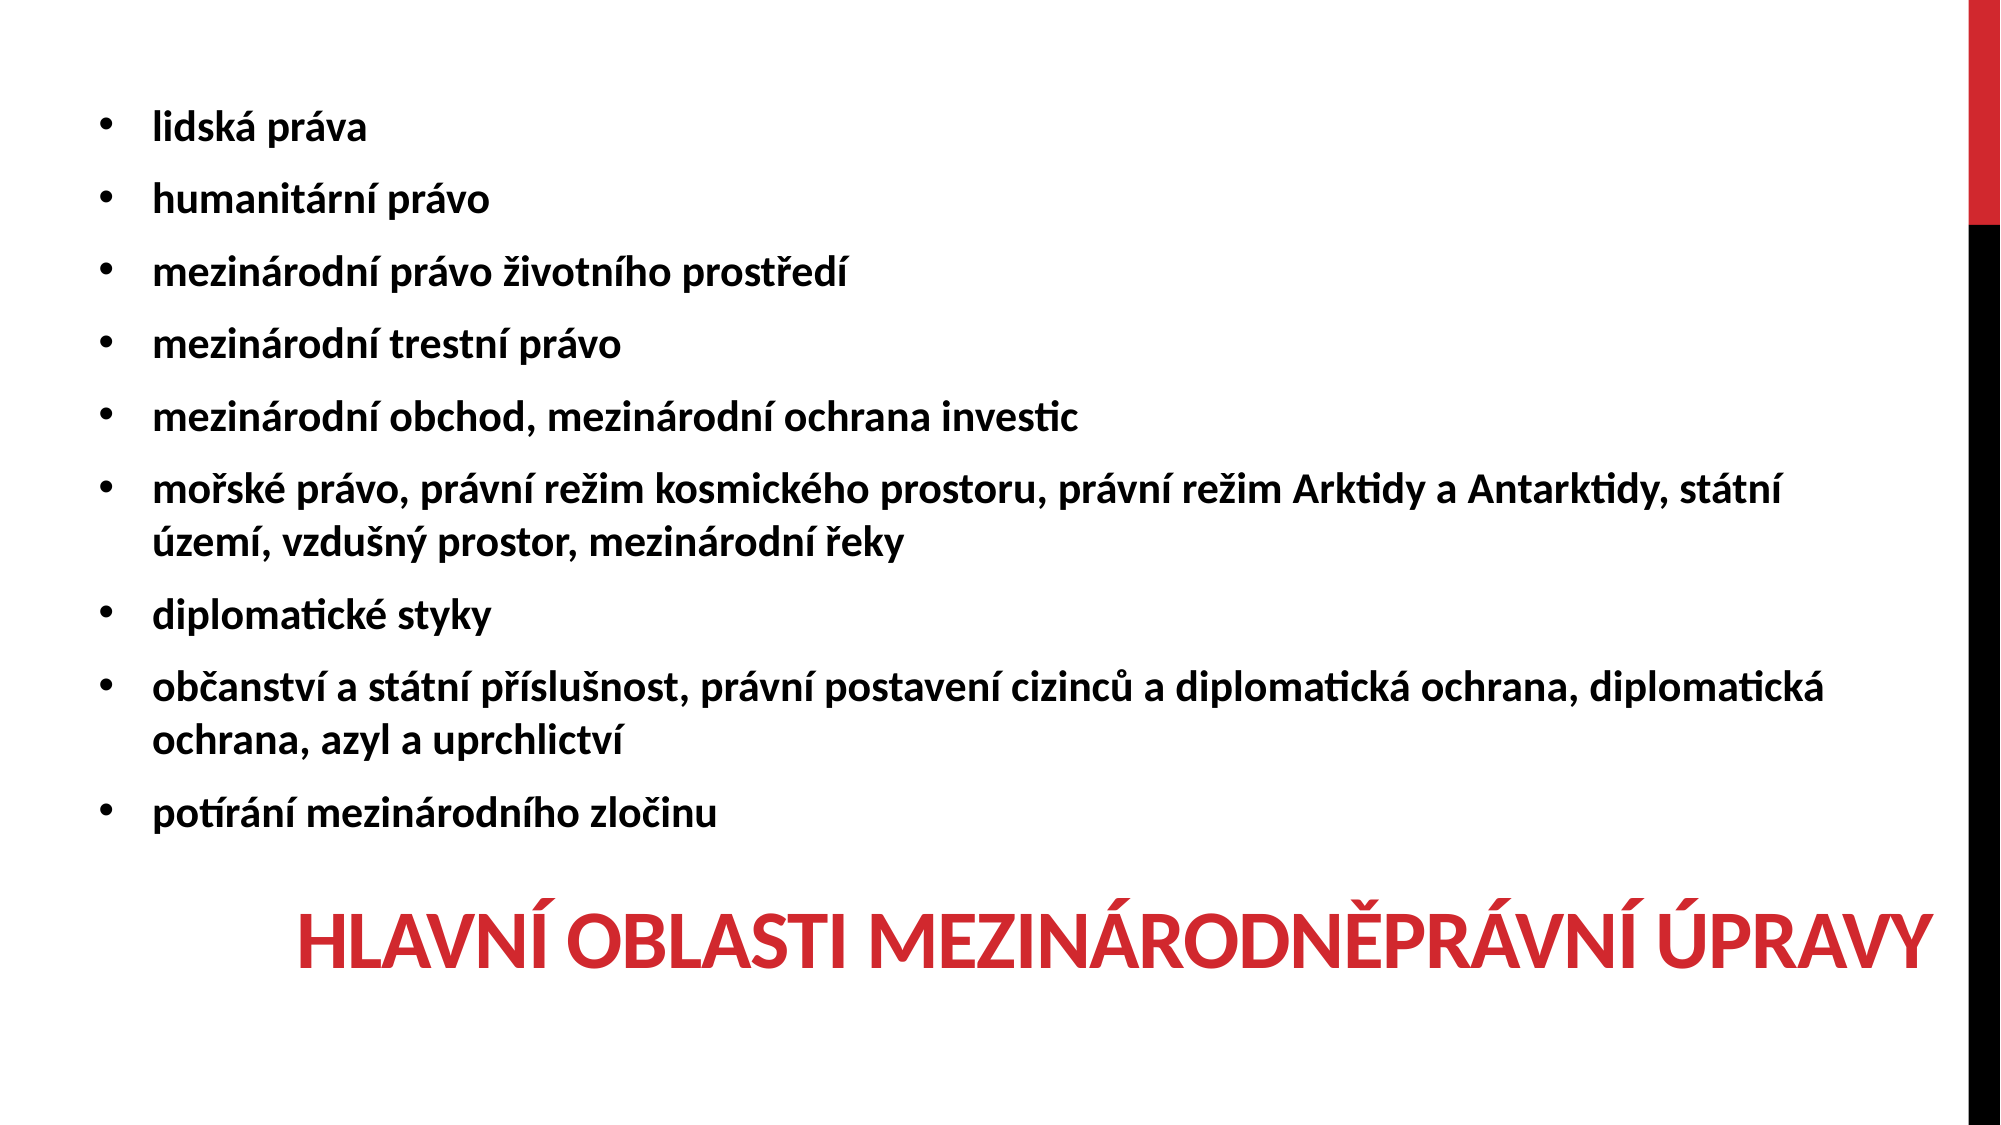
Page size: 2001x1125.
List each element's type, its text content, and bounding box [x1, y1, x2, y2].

title Hlavní oblasti mezinárodněprávní úpravy [269, 849, 1950, 993]
list lidská práva humanitární právo mezinárodní právo životního prostředí mezinárodní trestní právo mezinárodní obchod, mezinárodní ochrana investic mořské právo, právní režim kosmického prostoru, právní režim Arktidy a Antarktidy, státní území, vzdušný prostor, mezinárodní řeky diplomatické styky občanství a státní příslušnost, právní postavení cizinců a diplomatická ochrana, diplomatická ochrana, azyl a uprchlictví potírání mezinárodního zločinu [83, 89, 1912, 850]
